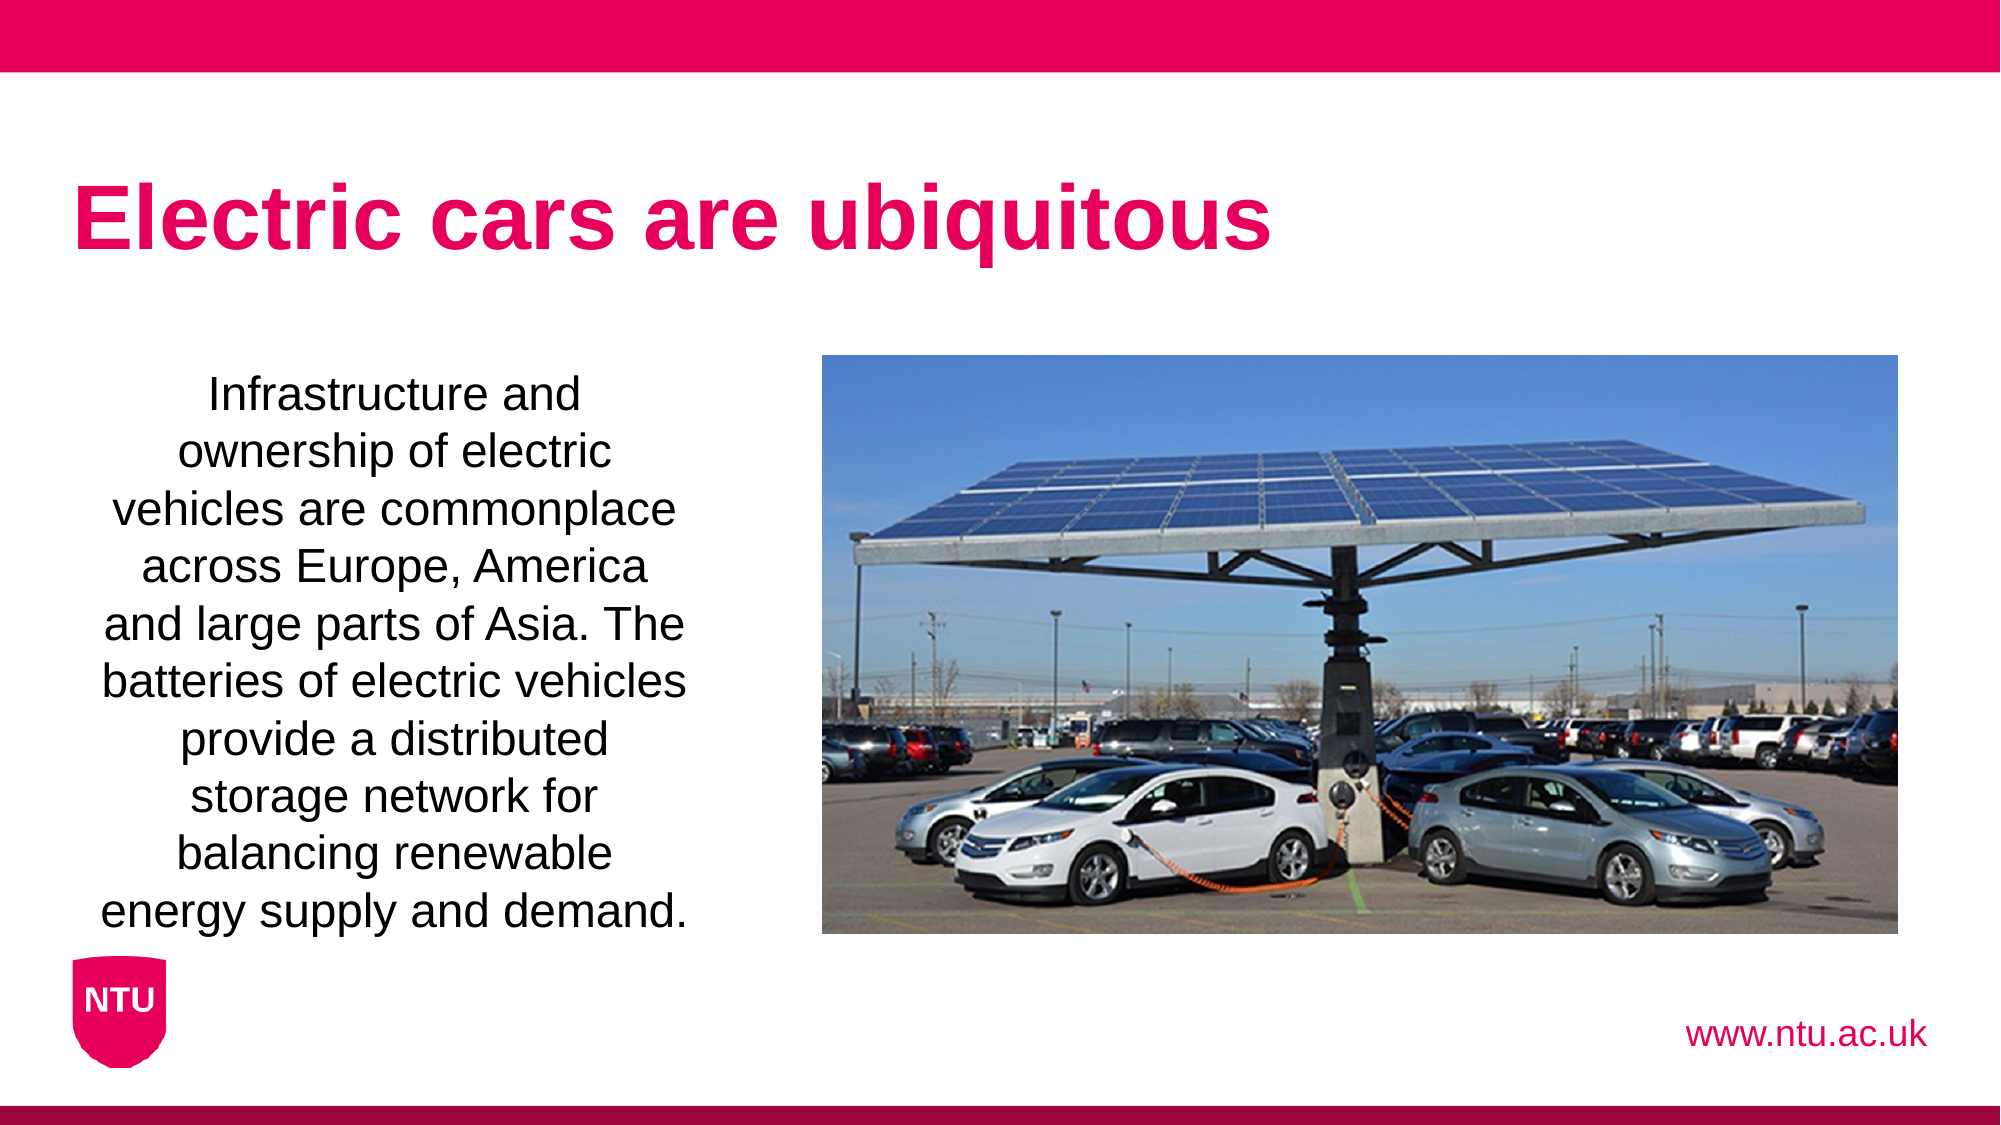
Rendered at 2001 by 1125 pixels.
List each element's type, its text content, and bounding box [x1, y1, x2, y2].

picture [822, 355, 1898, 935]
title Electric cars are ubiquitous [72, 131, 1928, 296]
list Infrastructure and ownership of electric vehicles are commonplace across Europe, America and large parts of Asia. The batteries of electric vehicles provide a distributed storage network for balancing renewable energy supply and demand. [100, 355, 705, 1002]
list www.ntu.ac.uk [1029, 993, 1928, 1055]
